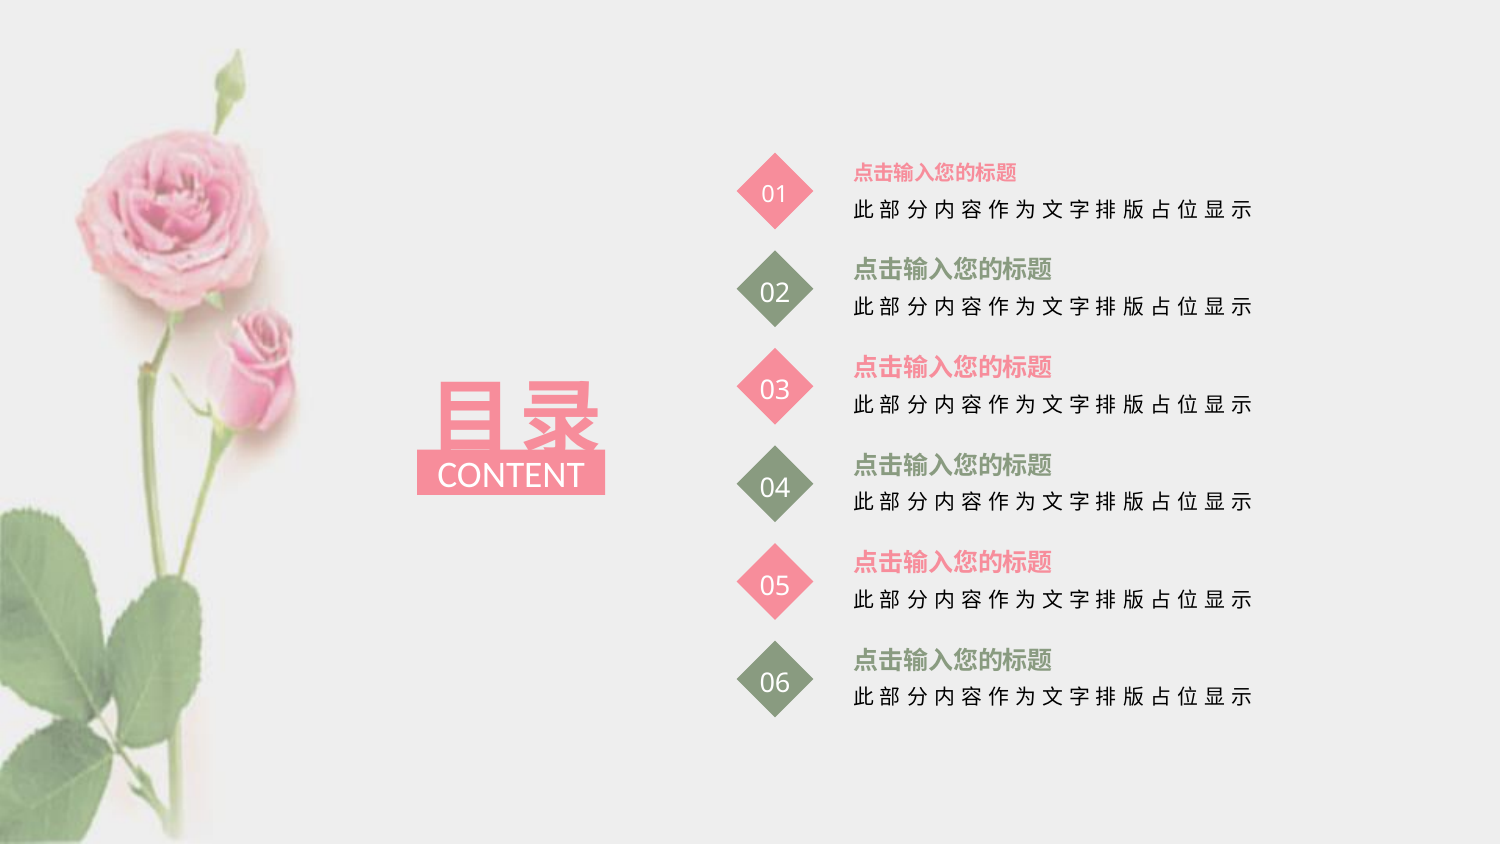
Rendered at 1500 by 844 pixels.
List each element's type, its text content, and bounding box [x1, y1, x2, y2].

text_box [736, 347, 1282, 425]
text_box 目录 [405, 357, 617, 472]
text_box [736, 250, 1282, 328]
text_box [736, 445, 1282, 523]
text_box CONTENT [415, 447, 607, 497]
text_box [736, 542, 1282, 620]
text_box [736, 640, 1282, 718]
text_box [736, 152, 1282, 230]
picture [0, 0, 1500, 844]
